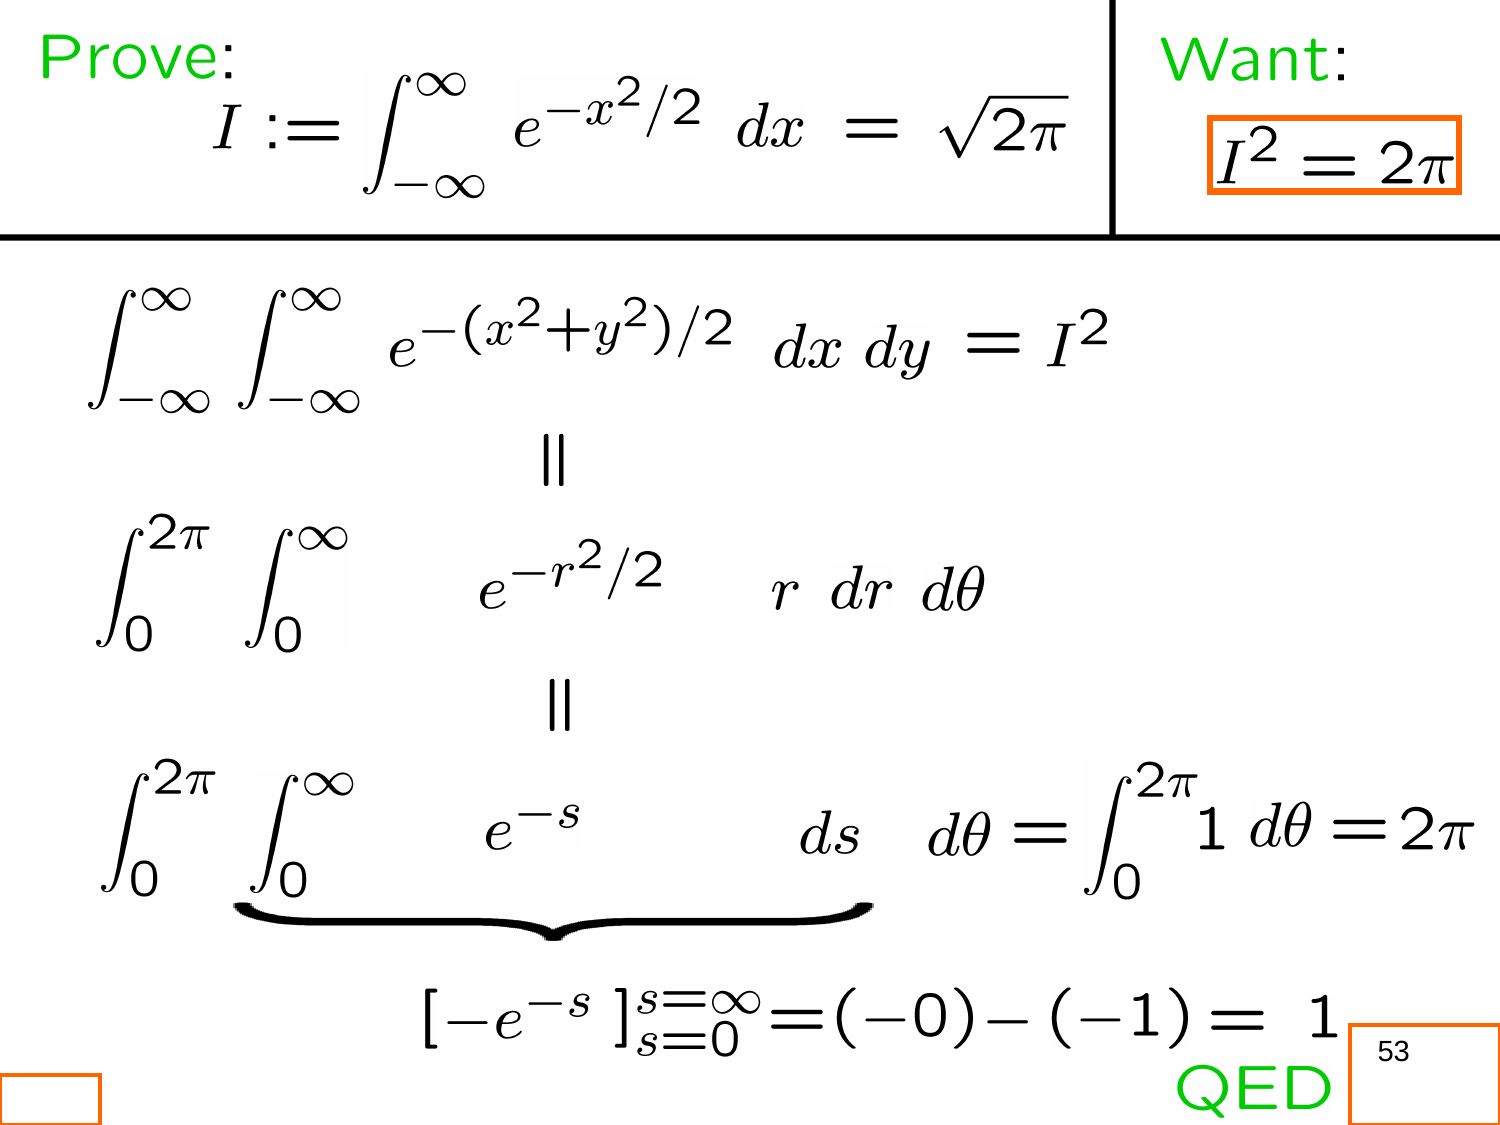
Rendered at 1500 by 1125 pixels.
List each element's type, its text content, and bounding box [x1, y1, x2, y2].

picture [937, 93, 1071, 160]
slide_number 53 [1074, 1024, 1425, 1103]
picture [737, 99, 806, 147]
text_box [0, 1074, 100, 1125]
picture [922, 563, 985, 611]
picture [831, 562, 894, 610]
picture [1331, 818, 1388, 842]
picture [41, 34, 234, 79]
picture [774, 320, 844, 368]
picture [447, 990, 591, 1041]
picture [835, 987, 976, 1050]
picture [1400, 806, 1476, 851]
picture [1049, 987, 1190, 1050]
picture [1012, 822, 1069, 845]
picture [93, 512, 213, 652]
picture [479, 537, 663, 609]
picture [212, 104, 340, 149]
picture [1157, 37, 1348, 81]
picture [865, 321, 931, 382]
text_box [1209, 118, 1459, 192]
picture [362, 72, 487, 201]
picture [243, 524, 350, 656]
picture [799, 807, 860, 855]
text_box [965, 306, 1109, 367]
picture [768, 578, 801, 610]
text_box [1349, 1025, 1500, 1125]
picture [1249, 799, 1313, 847]
picture [612, 987, 763, 1059]
picture [513, 74, 701, 147]
picture [1174, 1062, 1333, 1119]
picture [424, 988, 438, 1051]
picture [547, 676, 570, 733]
picture [987, 1018, 1029, 1026]
picture [388, 295, 734, 368]
picture [87, 287, 212, 415]
picture [99, 757, 888, 944]
picture [927, 808, 991, 856]
picture [1216, 124, 1456, 185]
picture [768, 1008, 826, 1031]
picture [1209, 1009, 1266, 1032]
picture [1309, 993, 1338, 1038]
picture [485, 803, 582, 851]
picture [541, 431, 564, 488]
picture [843, 117, 901, 140]
picture [237, 287, 362, 415]
picture [1082, 760, 1226, 901]
